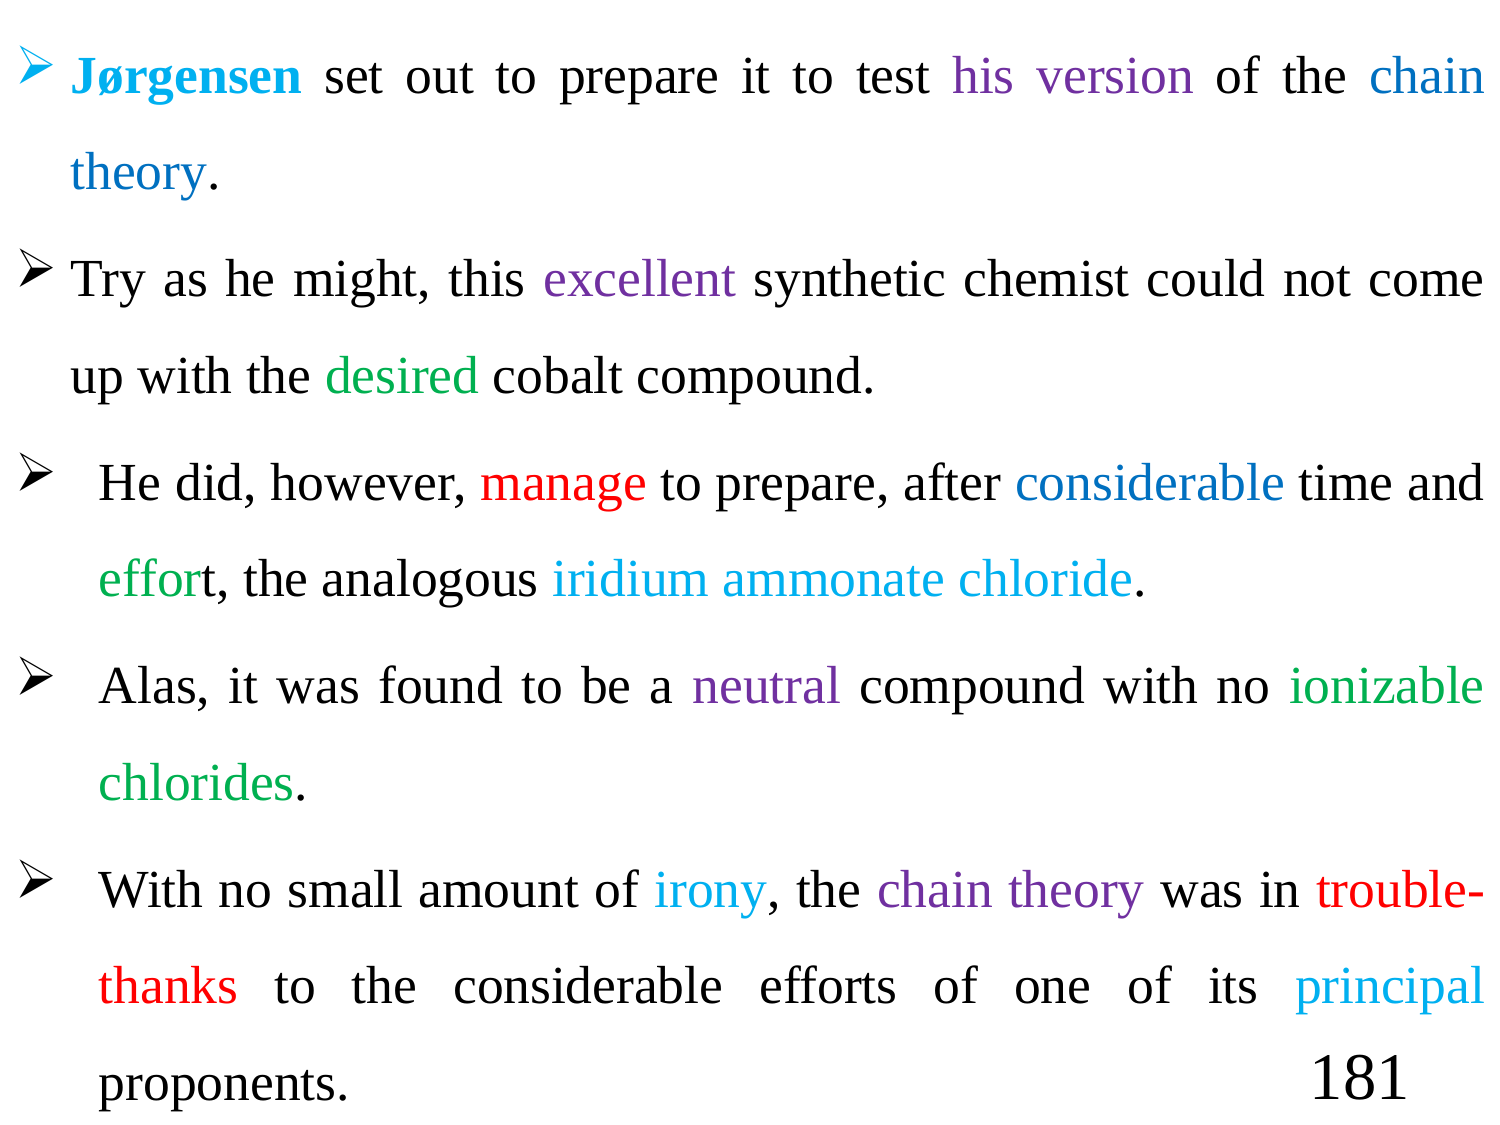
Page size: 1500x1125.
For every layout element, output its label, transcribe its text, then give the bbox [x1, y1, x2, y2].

list Jørgensen set out to prepare it to test his version of the chain theory. Try as he might, this excellent synthetic chemist could not come up with the desired cobalt compound. He did, however, manage to prepare, after considerable time and effort, the analogous iridium ammonate chloride. Alas, it was found to be a neutral compound with no ionizable chlorides. With no small amount of irony, the chain theory was in trouble-thanks to the considerable efforts of one of its principal proponents. [0, 0, 1500, 1125]
slide_number 181 [1074, 1042, 1425, 1103]
